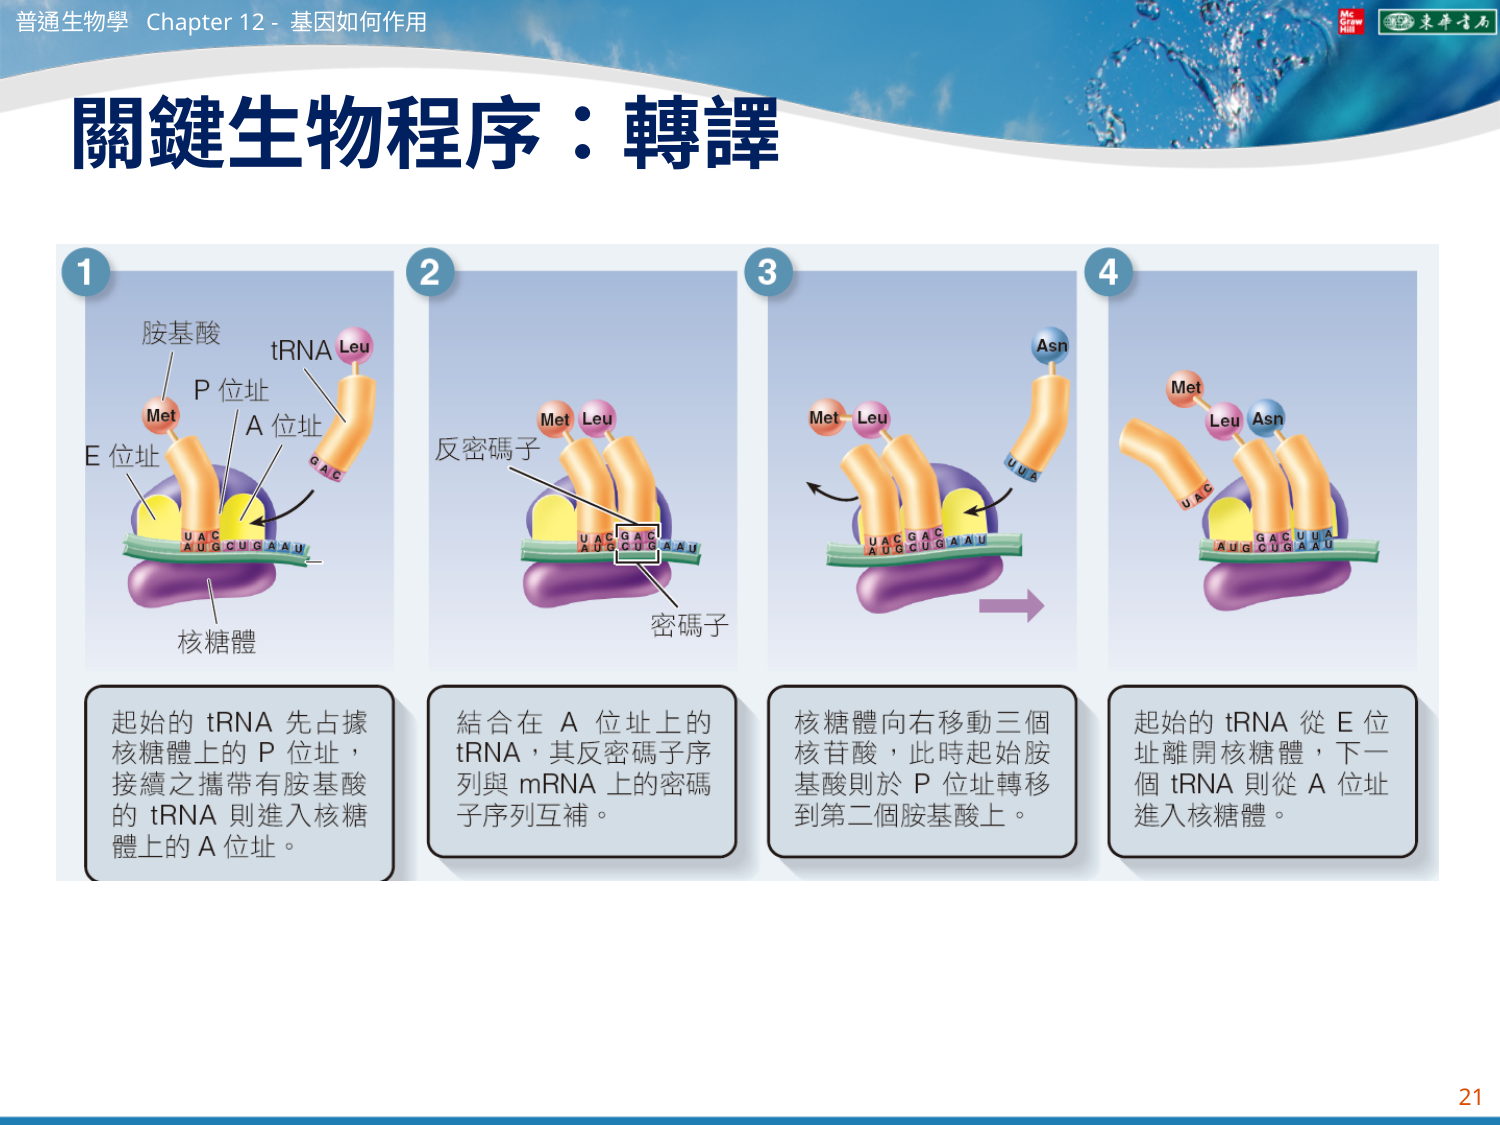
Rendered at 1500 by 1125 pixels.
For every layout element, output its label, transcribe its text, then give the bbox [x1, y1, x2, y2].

footer 普通生物學 Chapter 12 - 基因如何作用 [0, 0, 476, 41]
picture [0, 0, 1500, 1125]
title 關鍵生物程序：轉譯 [53, 54, 1447, 209]
slide_number 21 [1411, 1074, 1500, 1123]
